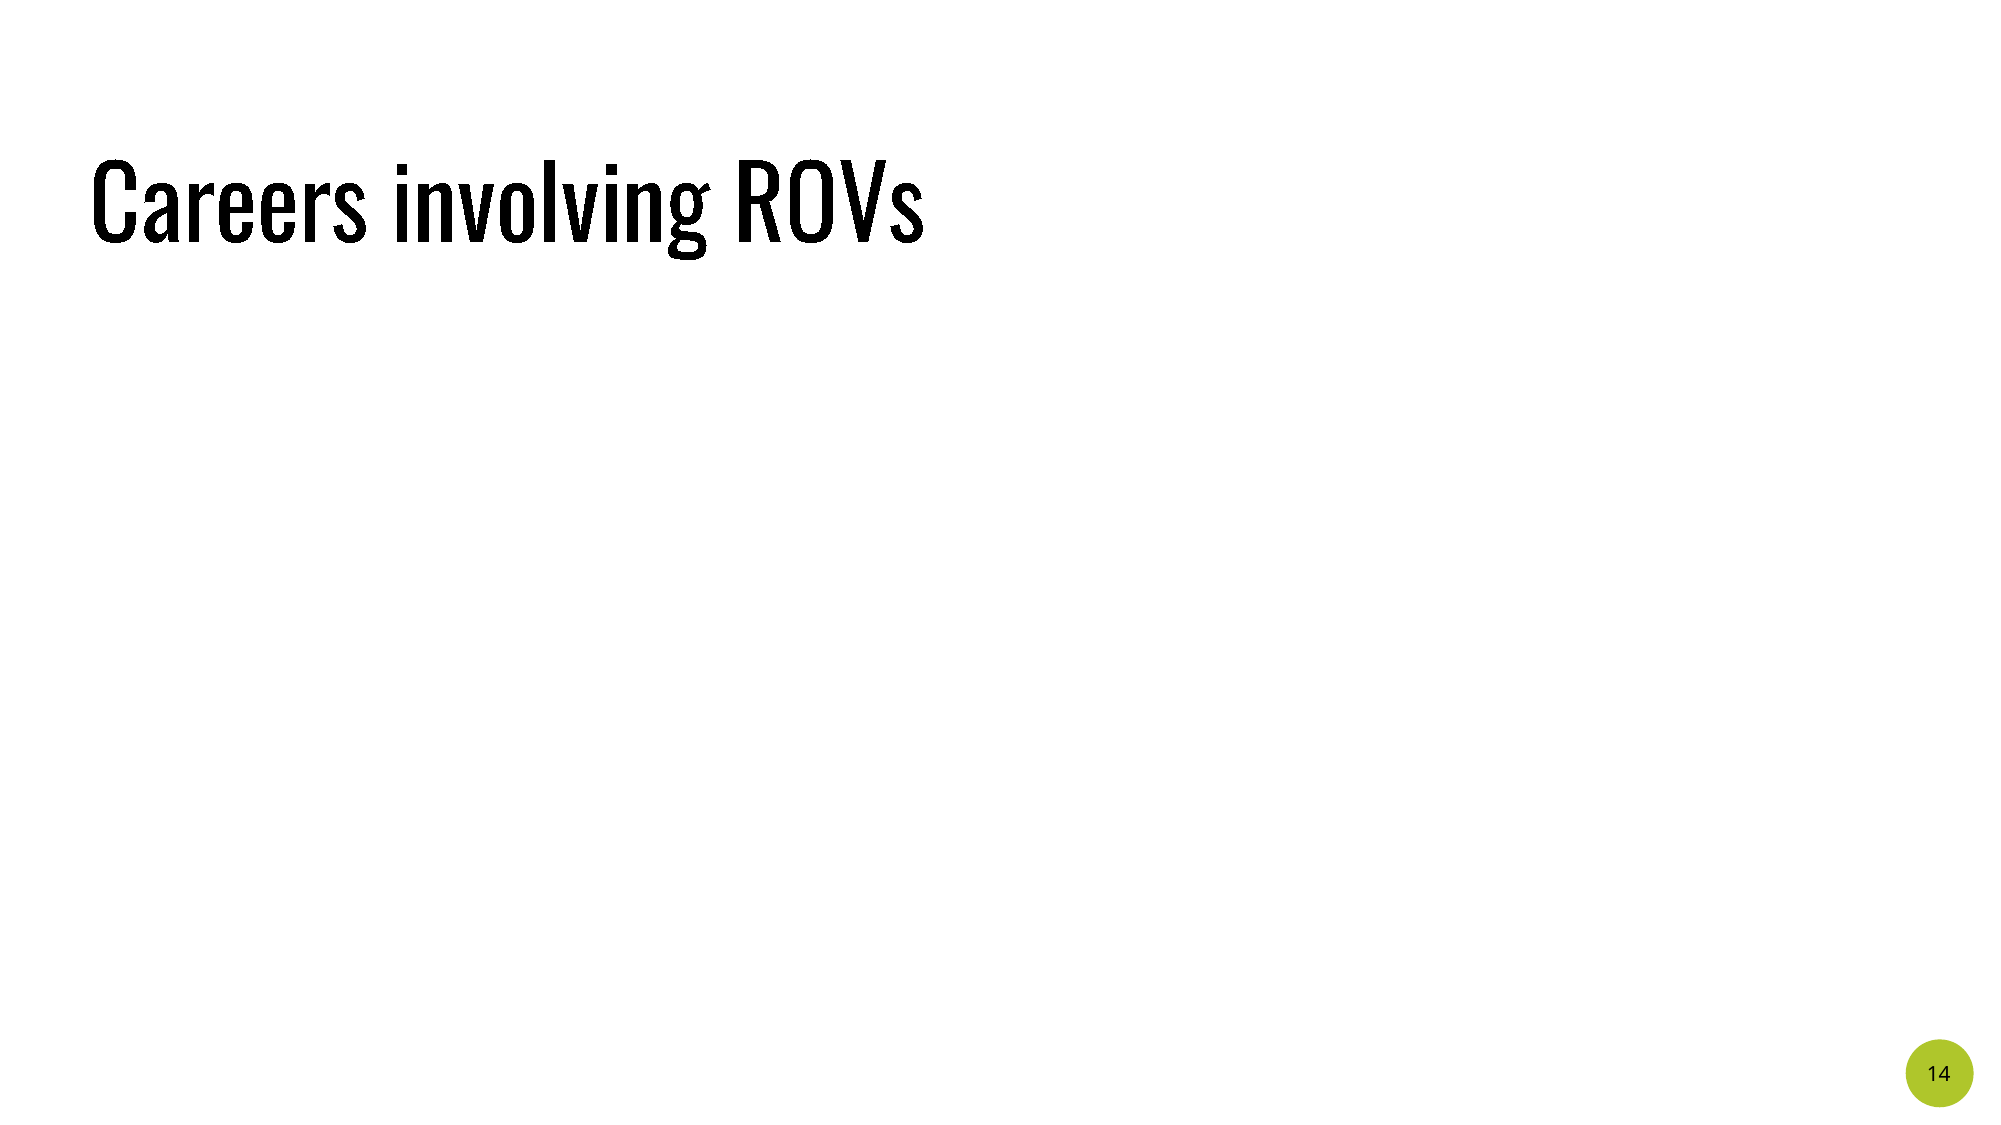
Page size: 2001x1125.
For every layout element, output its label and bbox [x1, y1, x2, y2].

picture [0, 0, 1995, 450]
